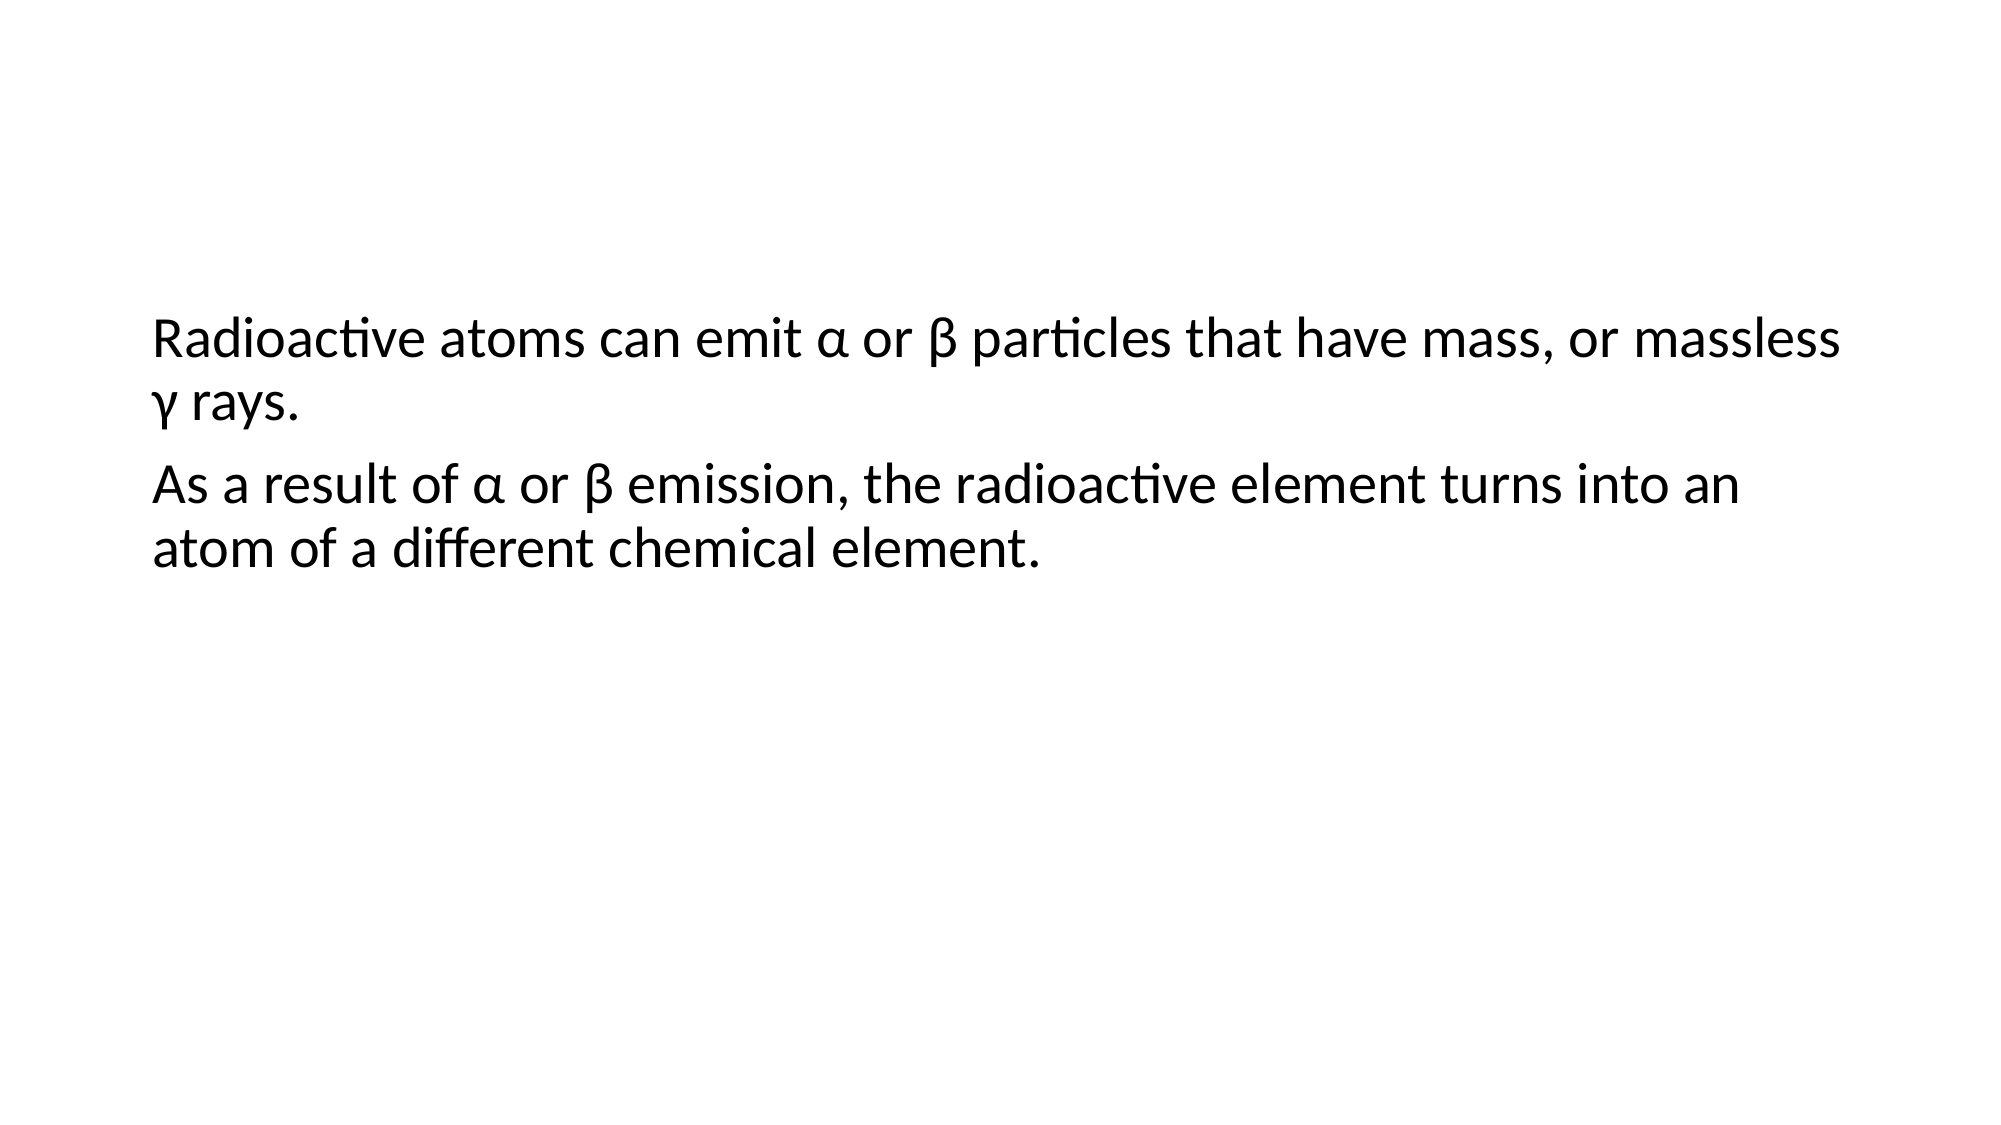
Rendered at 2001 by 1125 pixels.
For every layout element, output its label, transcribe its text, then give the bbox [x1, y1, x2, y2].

list Radioactive atoms can emit α or β particles that have mass, or massless γ rays. As a result of α or β emission, the radioactive element turns into an atom of a different chemical element. [137, 299, 1863, 1014]
